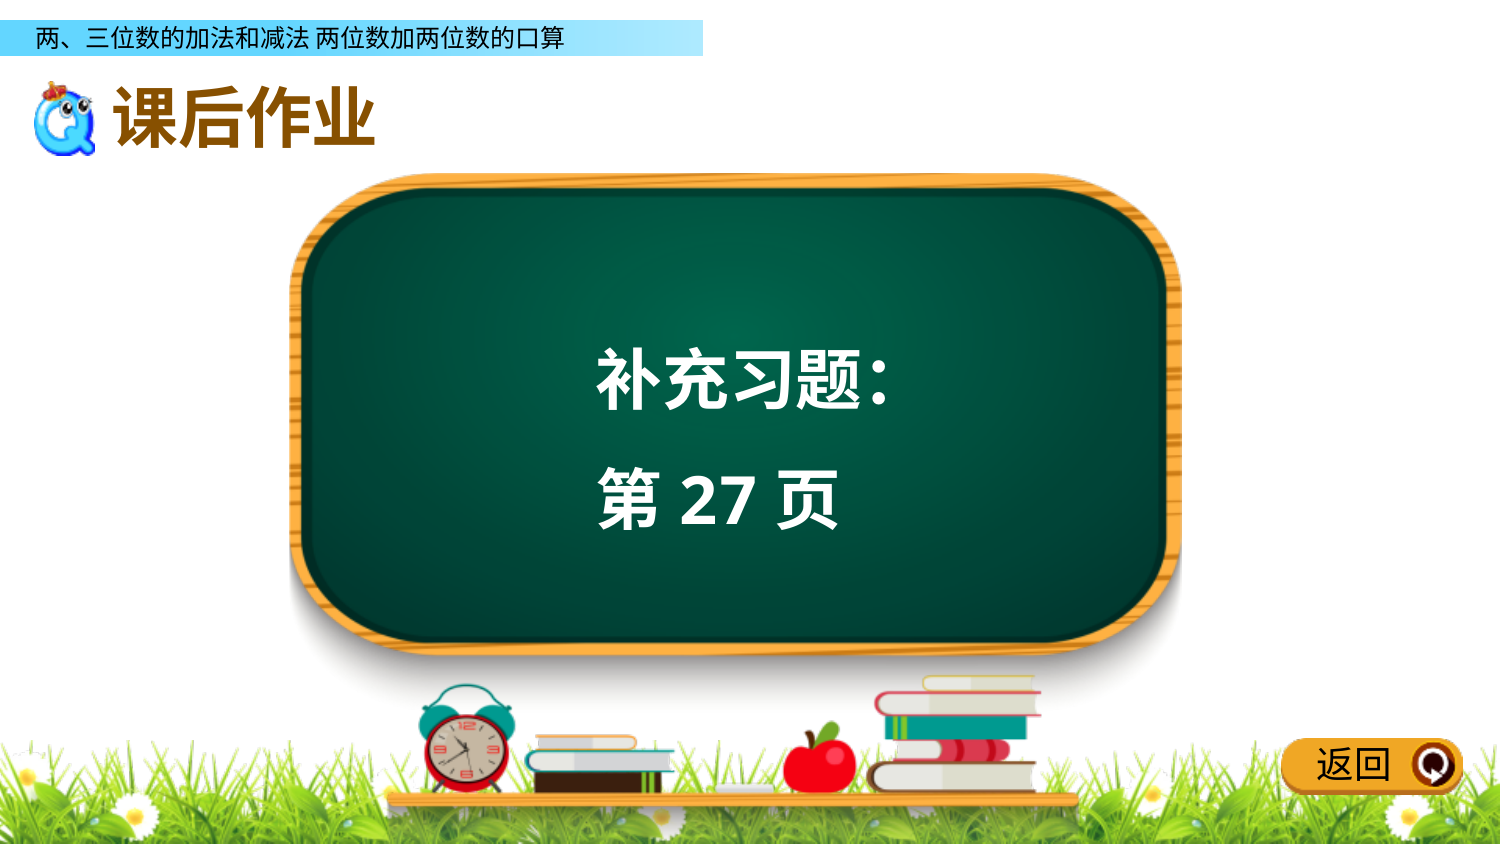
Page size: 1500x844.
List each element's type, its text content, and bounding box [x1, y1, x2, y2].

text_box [1281, 733, 1464, 795]
picture [0, 173, 1500, 844]
text_box 课后作业 [100, 69, 404, 161]
picture [34, 80, 96, 157]
